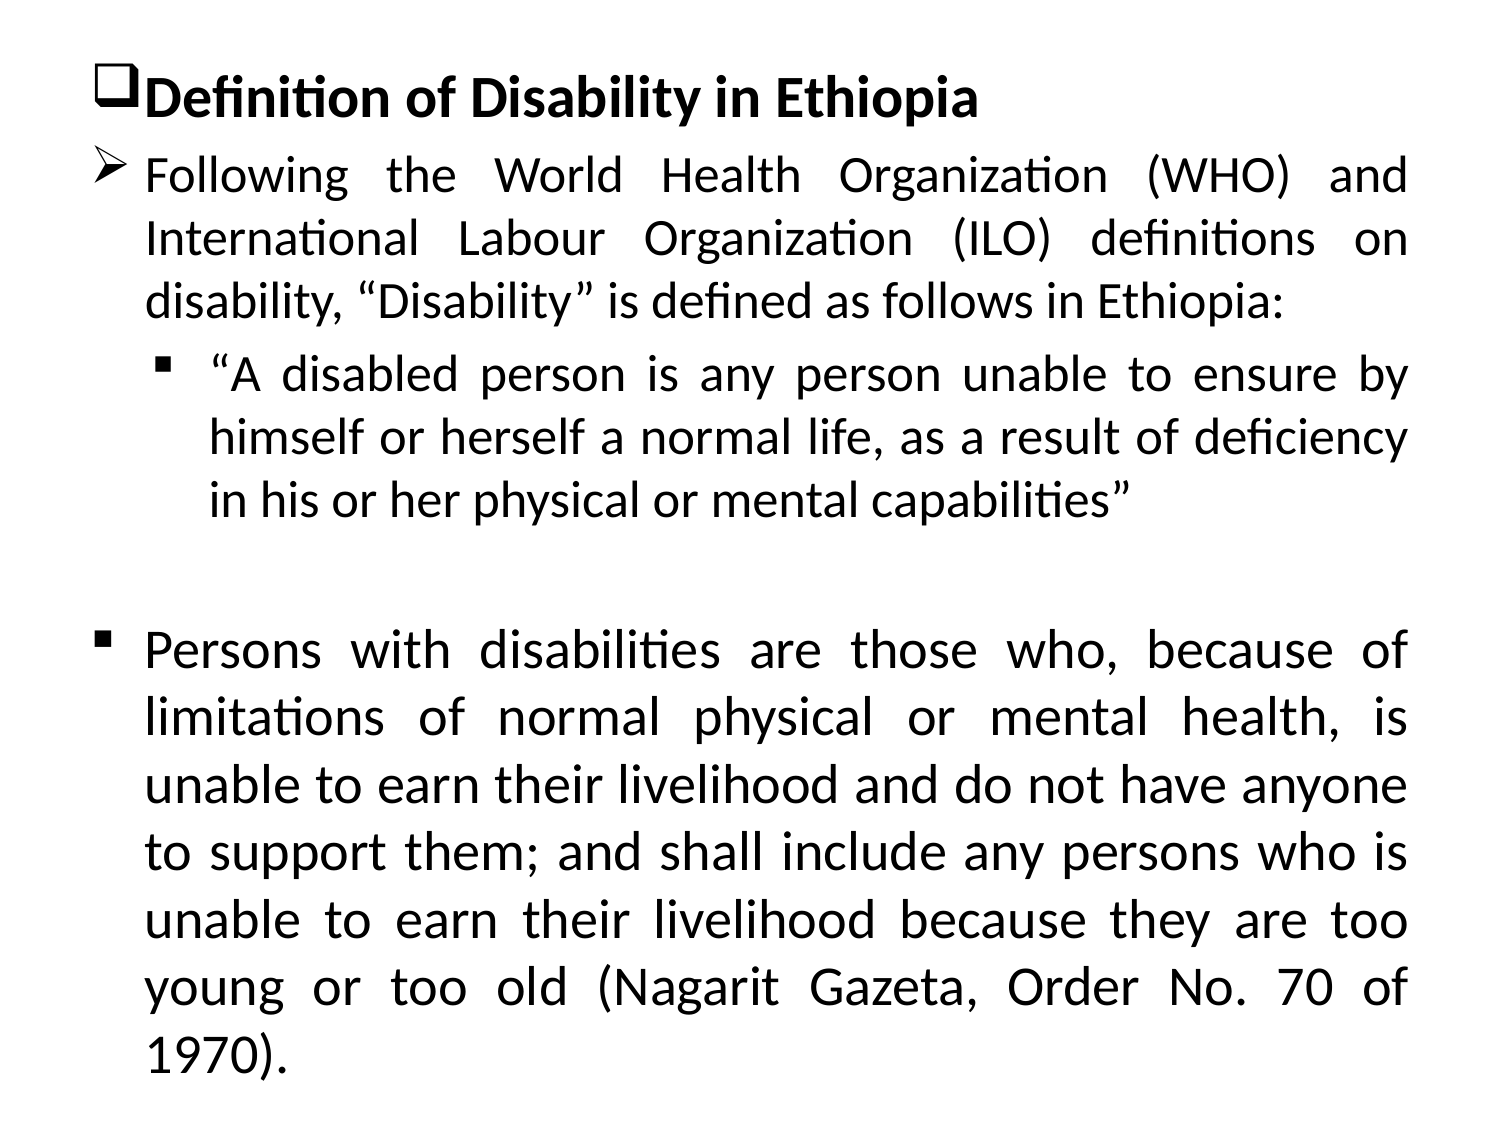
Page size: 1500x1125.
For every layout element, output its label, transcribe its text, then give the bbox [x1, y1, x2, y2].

list Definition of Disability in Ethiopia Following the World Health Organization (WHO) and International Labour Organization (ILO) definitions on disability, “Disability” is defined as follows in Ethiopia: “A disabled person is any person unable to ensure by himself or herself a normal life, as a result of deficiency in his or her physical or mental capabilities” Persons with disabilities are those who, because of limitations of normal physical or mental health, is unable to earn their livelihood and do not have anyone to support them; and shall include any persons who is unable to earn their livelihood because they are too young or too old (Nagarit Gazeta, Order No. 70 of 1970). [75, 50, 1425, 1100]
